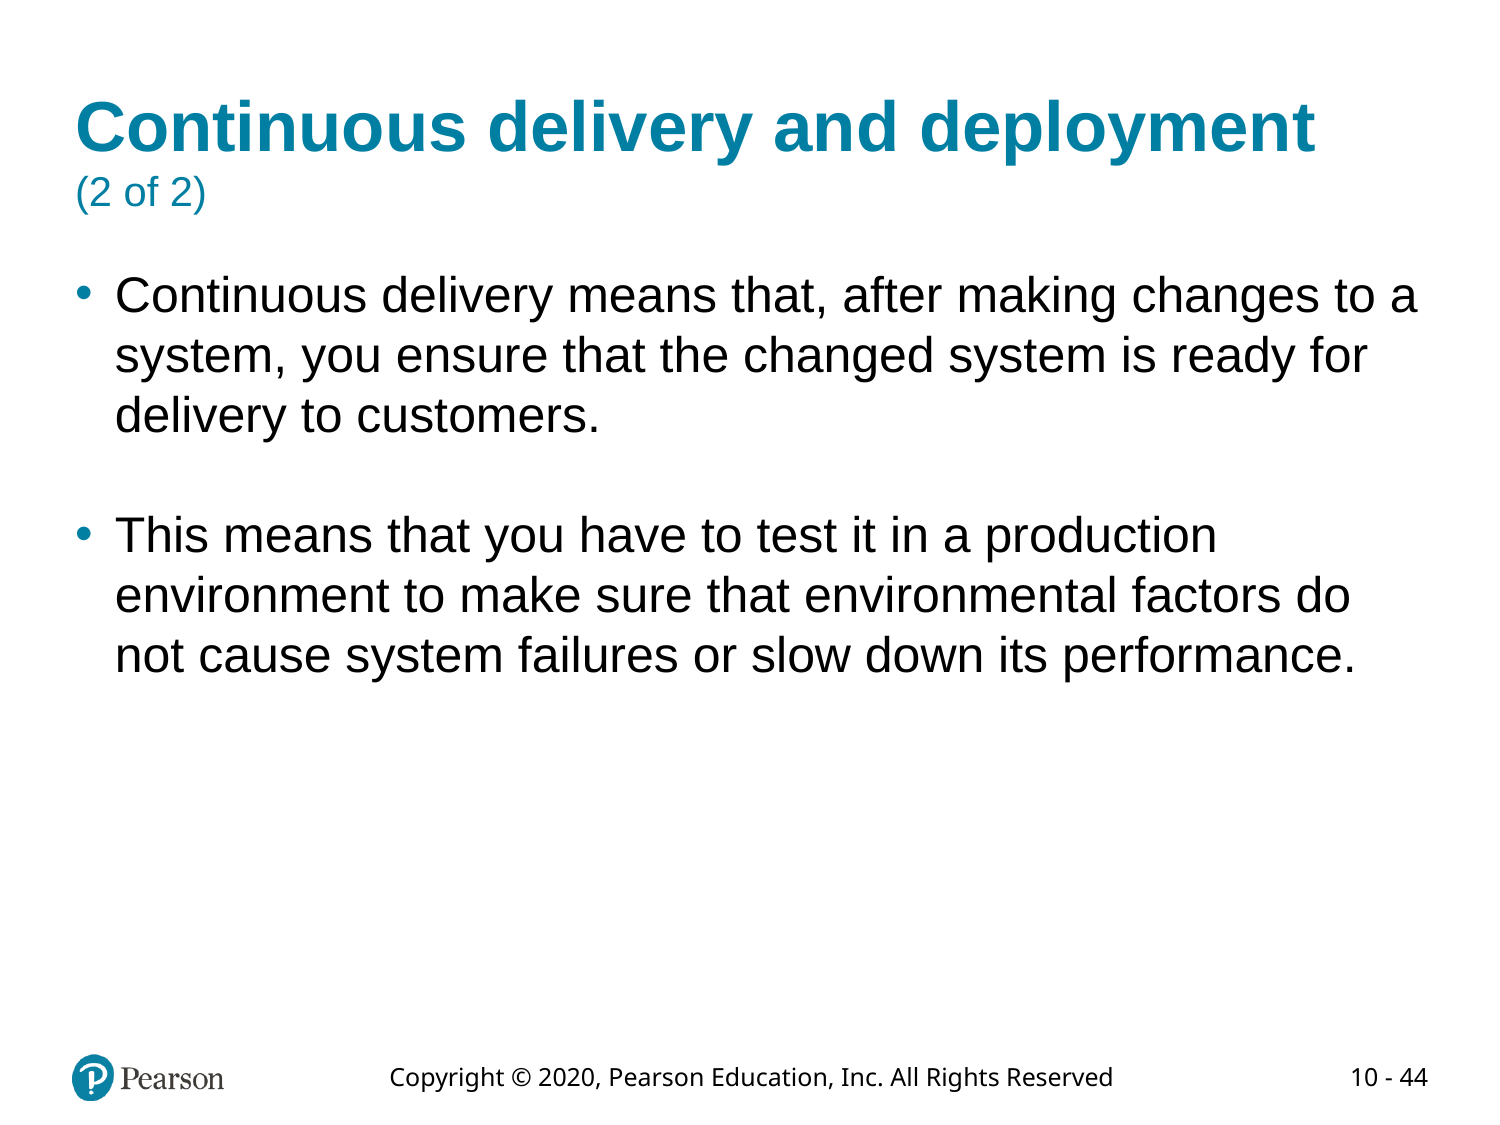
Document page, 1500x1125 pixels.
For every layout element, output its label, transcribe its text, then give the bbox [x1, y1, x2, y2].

picture [81, 1064, 107, 1089]
picture [72, 1087, 83, 1101]
picture [72, 1054, 89, 1072]
picture [99, 1054, 224, 1101]
title Continuous delivery and deployment (2 of 2) [75, 35, 1425, 216]
list Continuous delivery means that, after making changes to a system, you ensure that the changed system is ready for delivery to customers. This means that you have to test it in a production environment to make sure that environmental factors do not cause system failures or slow down its performance. [75, 262, 1425, 1005]
